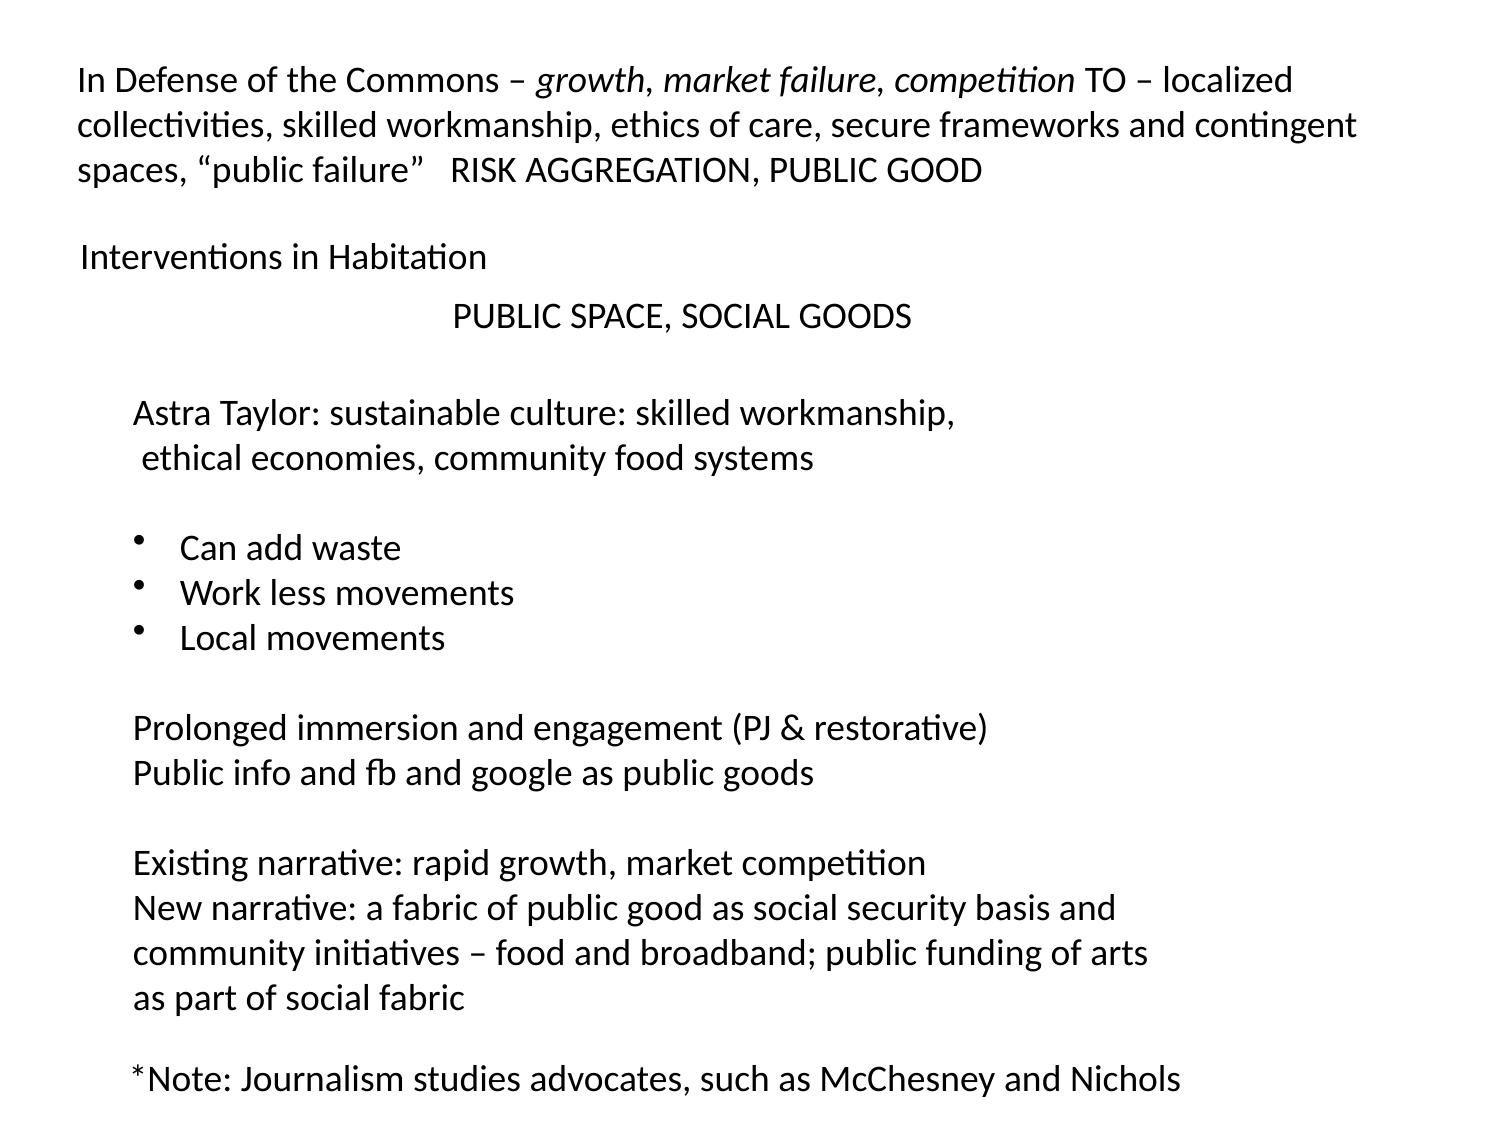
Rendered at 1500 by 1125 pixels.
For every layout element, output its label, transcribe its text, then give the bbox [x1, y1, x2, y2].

text_box PUBLIC SPACE, SOCIAL GOODS [438, 283, 928, 343]
text_box Astra Taylor: sustainable culture: skilled workmanship, ethical economies, community food systems Can add waste Work less movements Local movements Prolonged immersion and engagement (PJ & restorative) Public info and fb and google as public goods Existing narrative: rapid growth, market competition New narrative: a fabric of public good as social security basis and community initiatives – food and broadband; public funding of arts as part of social fabric [118, 380, 1194, 1046]
text_box Interventions in Habitation [65, 224, 503, 284]
text_box *Note: Journalism studies advocates, such as McChesney and Nichols [113, 1046, 1198, 1107]
text_box In Defense of the Commons – growth, market failure, competition TO – localized collectivities, skilled workmanship, ethics of care, secure frameworks and contingent spaces, “public failure” RISK AGGREGATION, PUBLIC GOOD [62, 47, 1416, 197]
